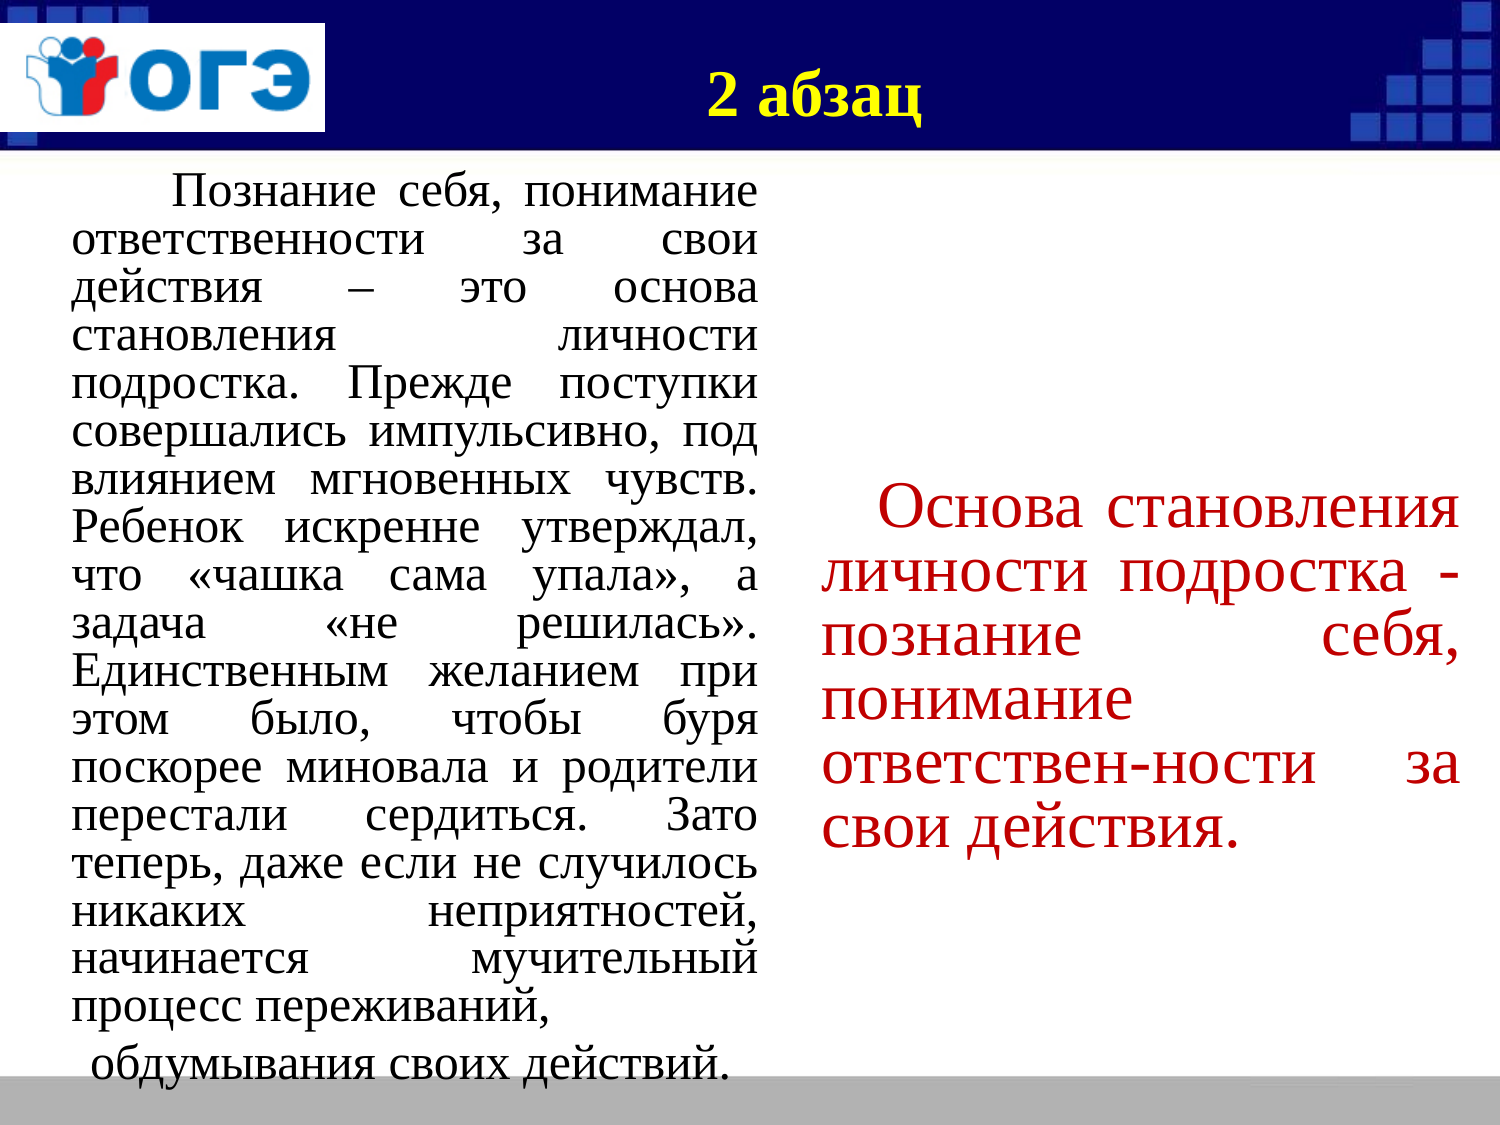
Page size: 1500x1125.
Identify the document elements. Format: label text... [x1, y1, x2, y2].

list Основа становления личности подростка - познание себя, понимание ответствен-ности за свои действия. [749, 468, 1477, 1125]
text_box 2 абзац [490, 42, 1140, 138]
picture [0, 1048, 749, 1125]
list Познание себя, понимание ответственности за свои действия – это основа становления личности подростка. Прежде поступки совершались импульсивно, под влиянием мгновенных чувств. Ребенок искренне утверждал, что «чашка сама упала», а задача «не решилась». Единственным желанием при этом было, чтобы буря поскорее миновала и родители перестали сердиться. Зато теперь, даже если не случилось никаких неприятностей, начинается мучительный процесс переживаний, обдумывания своих действий. [0, 160, 774, 1048]
picture [0, 0, 1500, 1125]
